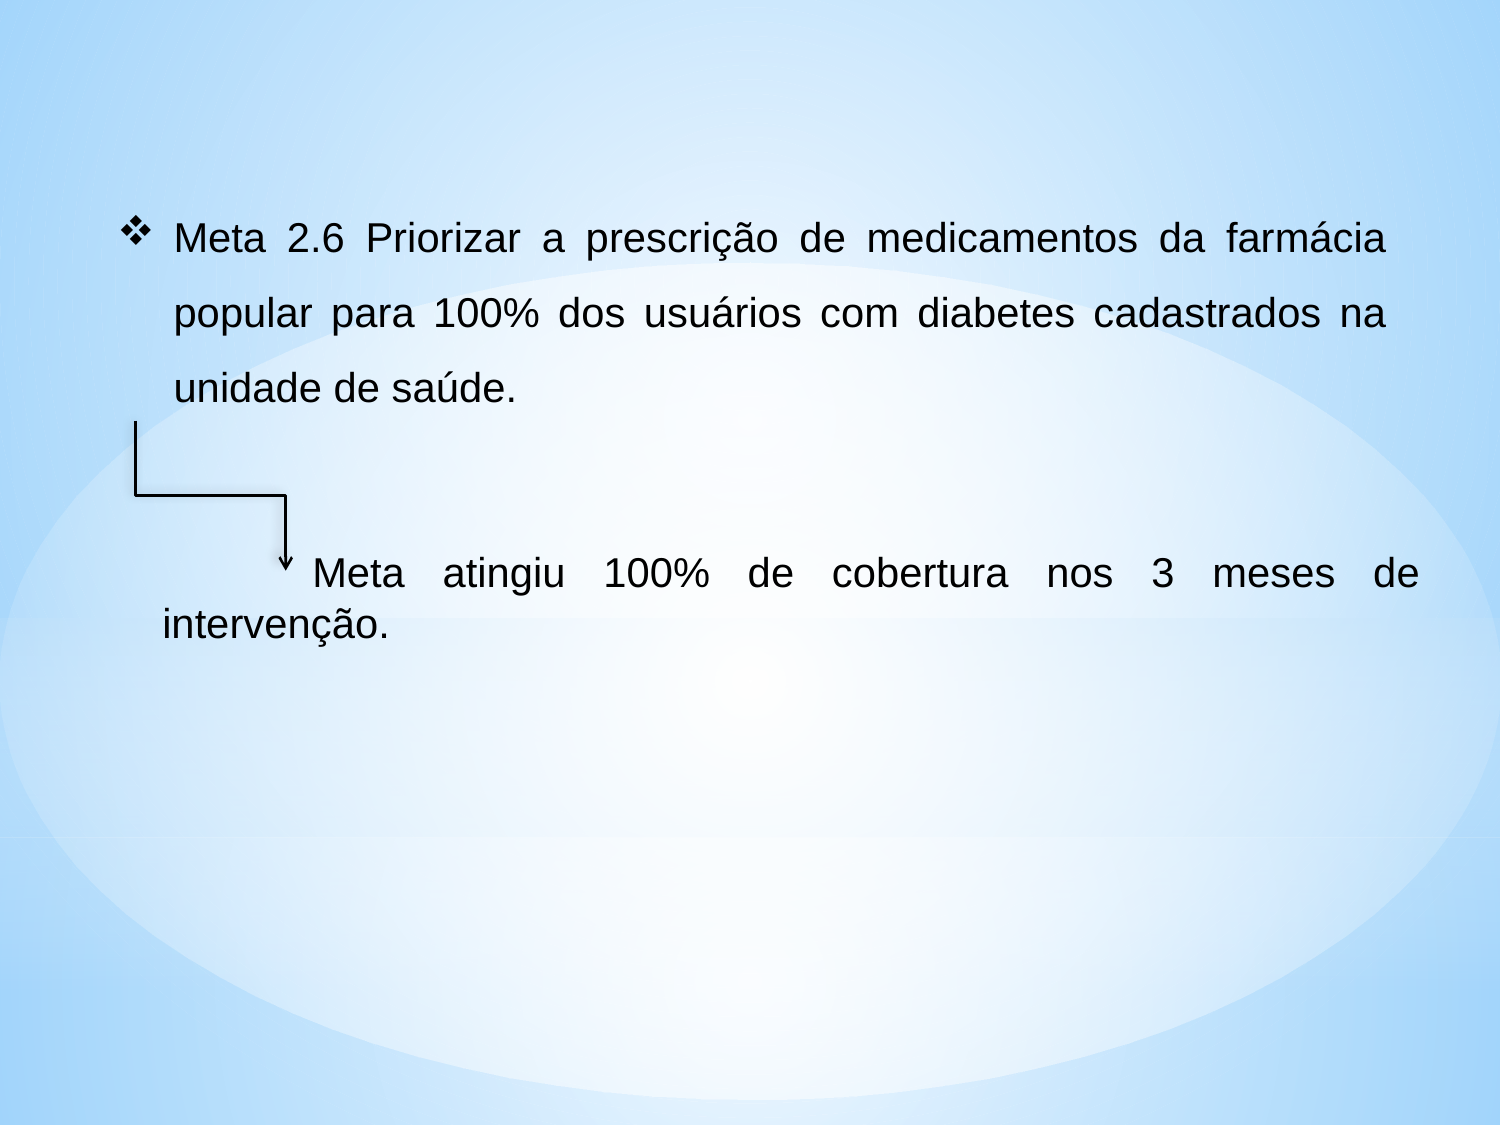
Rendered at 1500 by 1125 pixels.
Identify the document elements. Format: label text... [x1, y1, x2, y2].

text_box Meta 2.6 Priorizar a prescrição de medicamentos da farmácia popular para 100% dos usuários com diabetes cadastrados na unidade de saúde. [102, 178, 1402, 419]
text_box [135, 420, 286, 571]
text_box Meta atingiu 100% de cobertura nos 3 meses de intervenção. [147, 529, 1435, 655]
